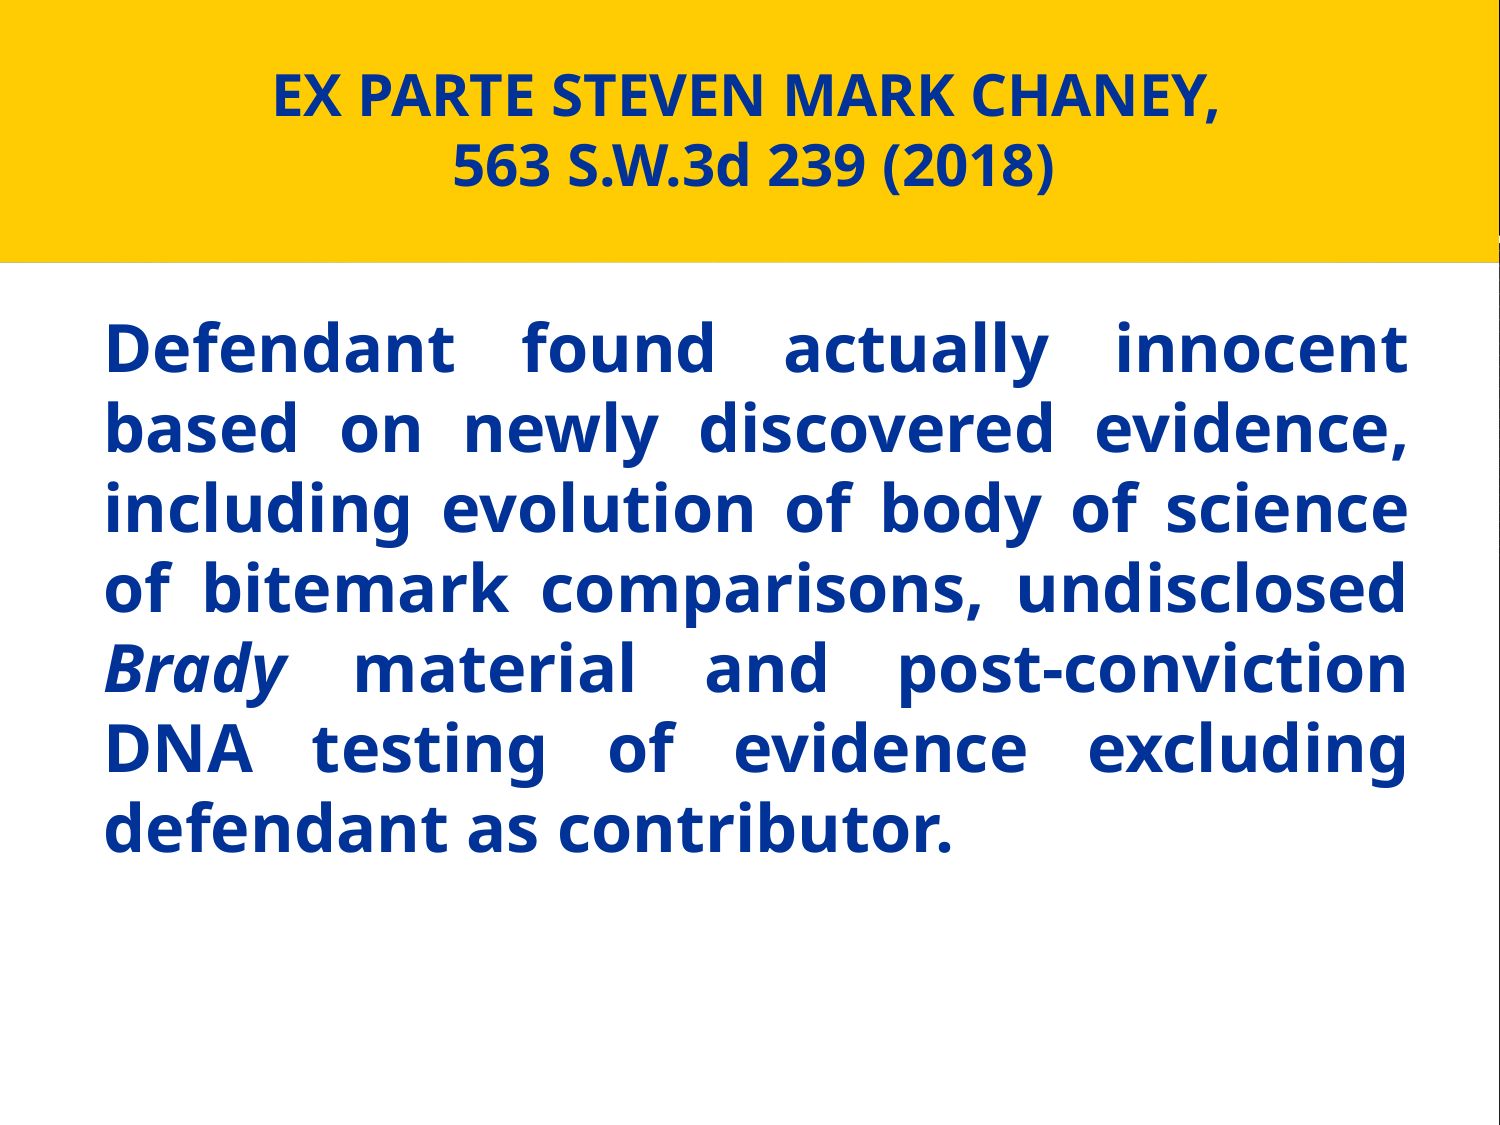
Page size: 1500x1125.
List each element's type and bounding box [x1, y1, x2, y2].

text_box [0, 0, 1500, 1125]
